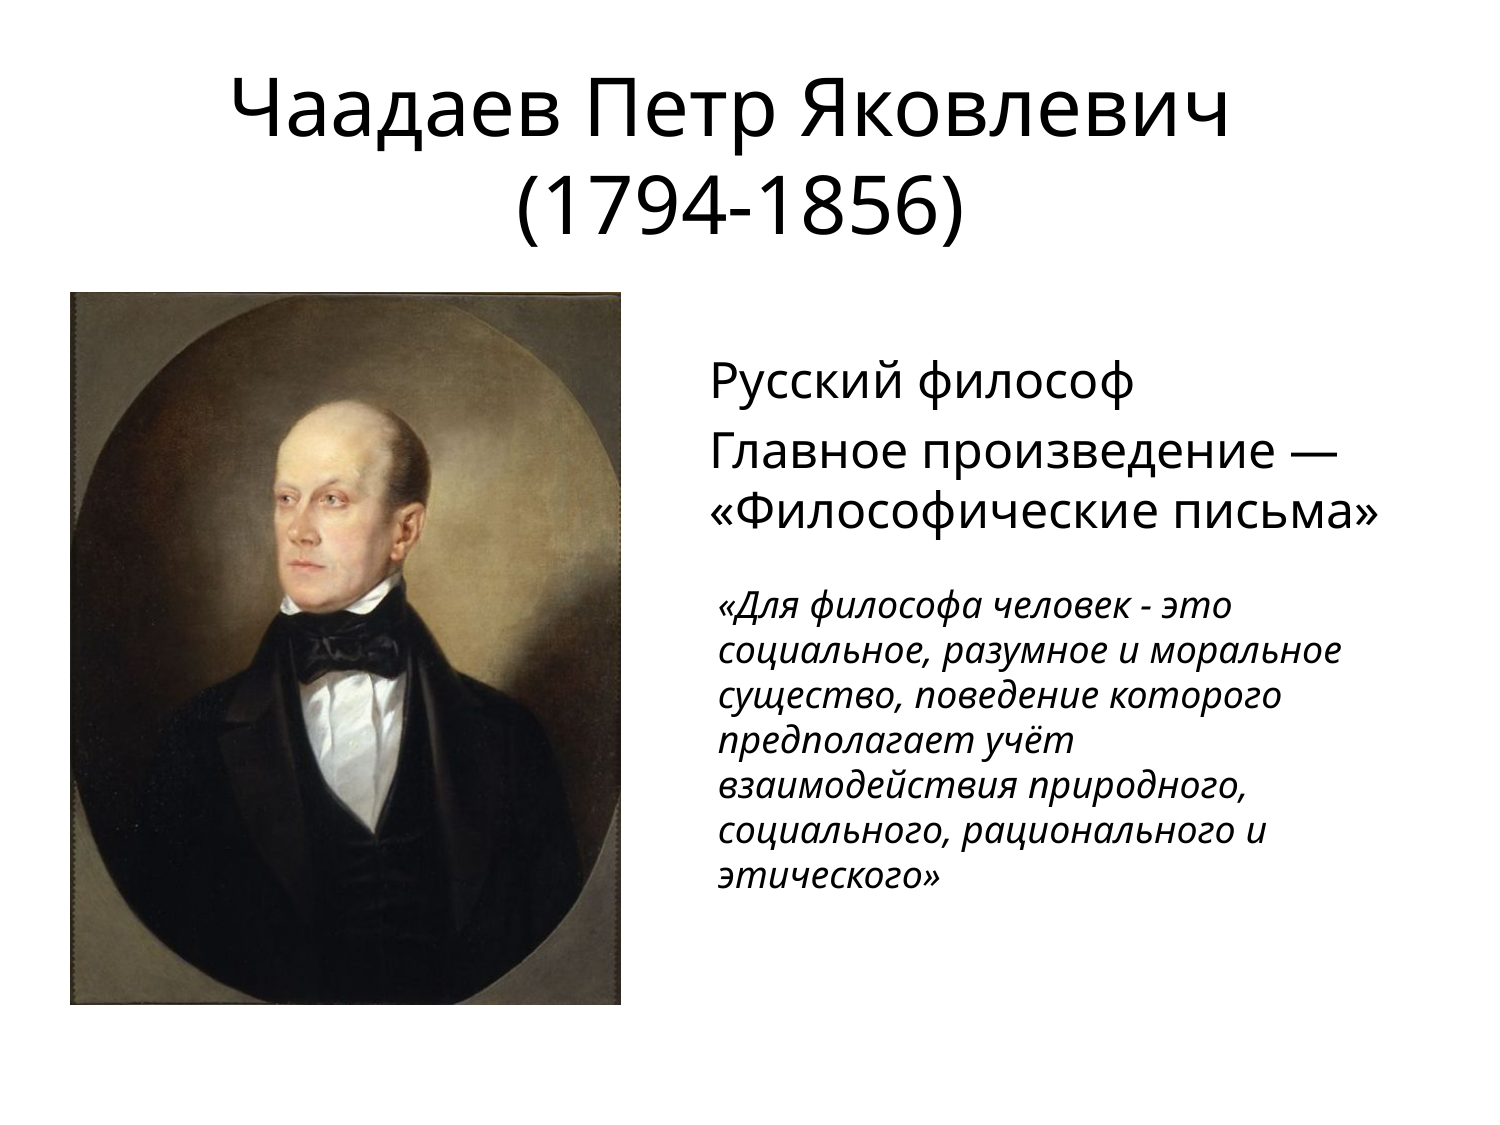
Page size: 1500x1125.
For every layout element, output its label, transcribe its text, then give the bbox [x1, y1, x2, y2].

subtitle Русский философ Главное произведение — «Философические письма» [694, 341, 1460, 586]
title Чаадаев Петр Яковлевич (1794-1856) [106, 47, 1378, 259]
picture [70, 292, 621, 1005]
text_box «Для философа человек - это социальное, разумное и моральное существо, поведение которого предполагает учёт взаимодействия природного, социального, рационального и этического» [703, 574, 1372, 904]
